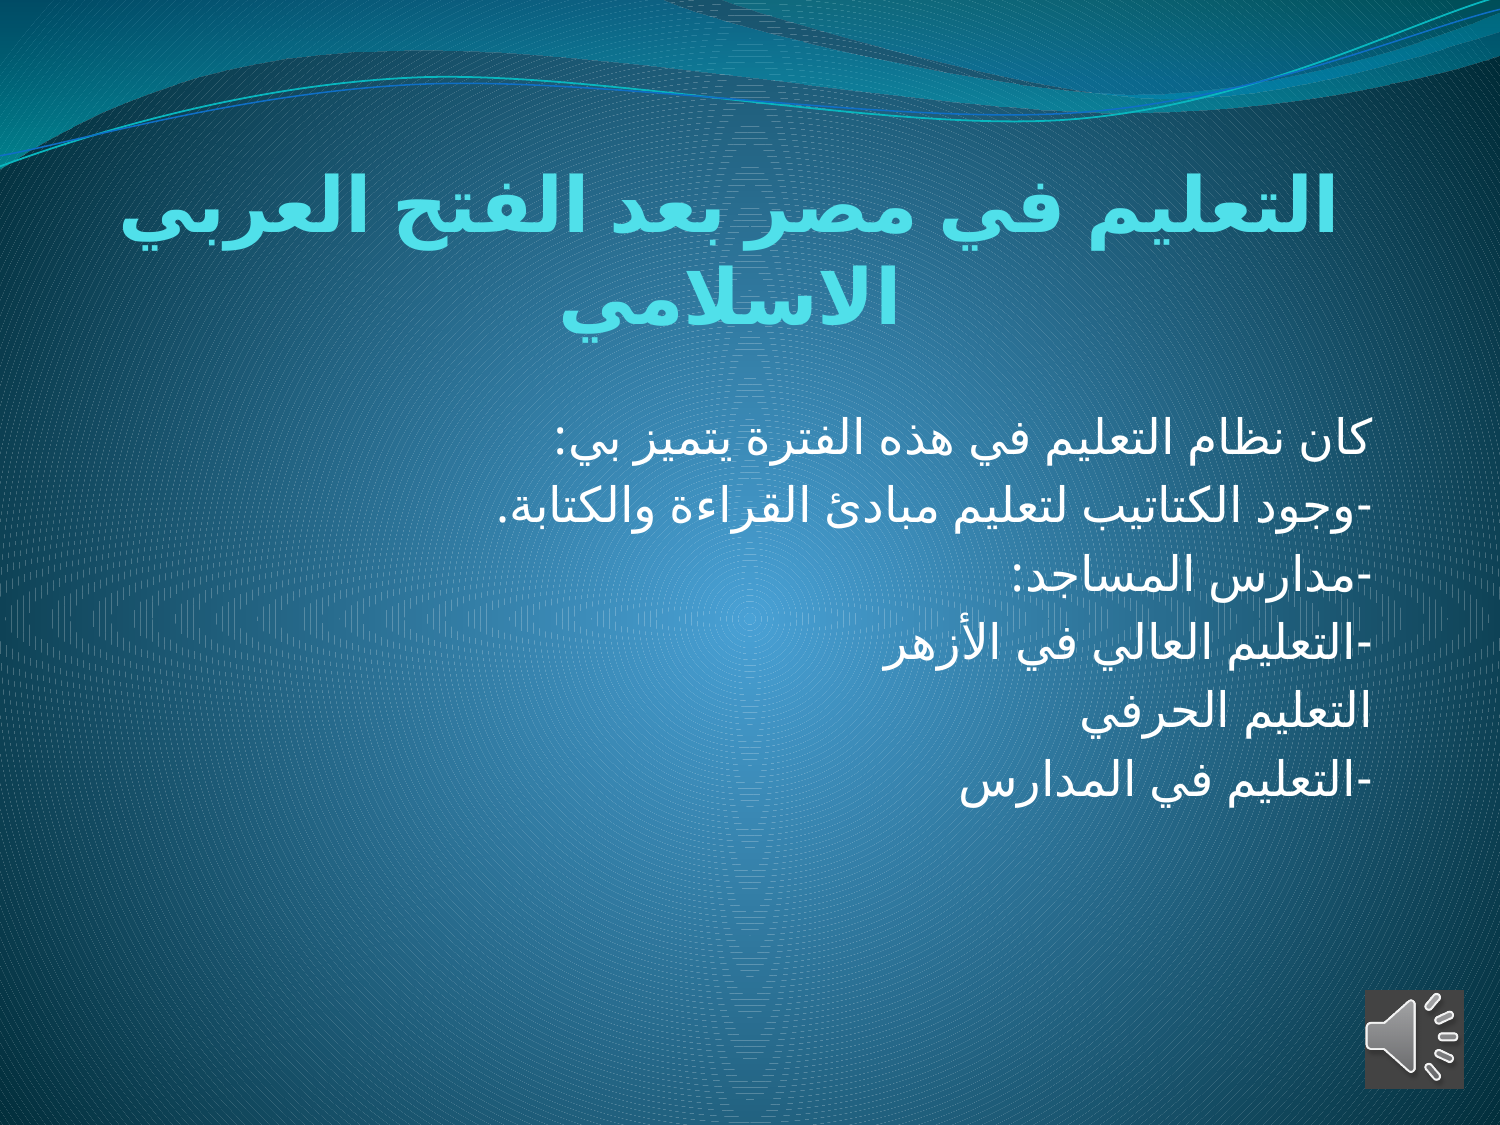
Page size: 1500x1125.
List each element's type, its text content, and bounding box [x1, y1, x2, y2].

subtitle كان نظام التعليم في هذه الفترة يتميز بي: -وجود الكتاتيب لتعليم مبادئ القراءة والكتابة. -مدارس المساجد: -التعليم العالي في الأزهر التعليم الحرفي -التعليم في المدارس [87, 398, 1376, 818]
picture [1364, 989, 1465, 1090]
title التعليم في مصر بعد الفتح العربي الاسلامي [87, 152, 1376, 340]
